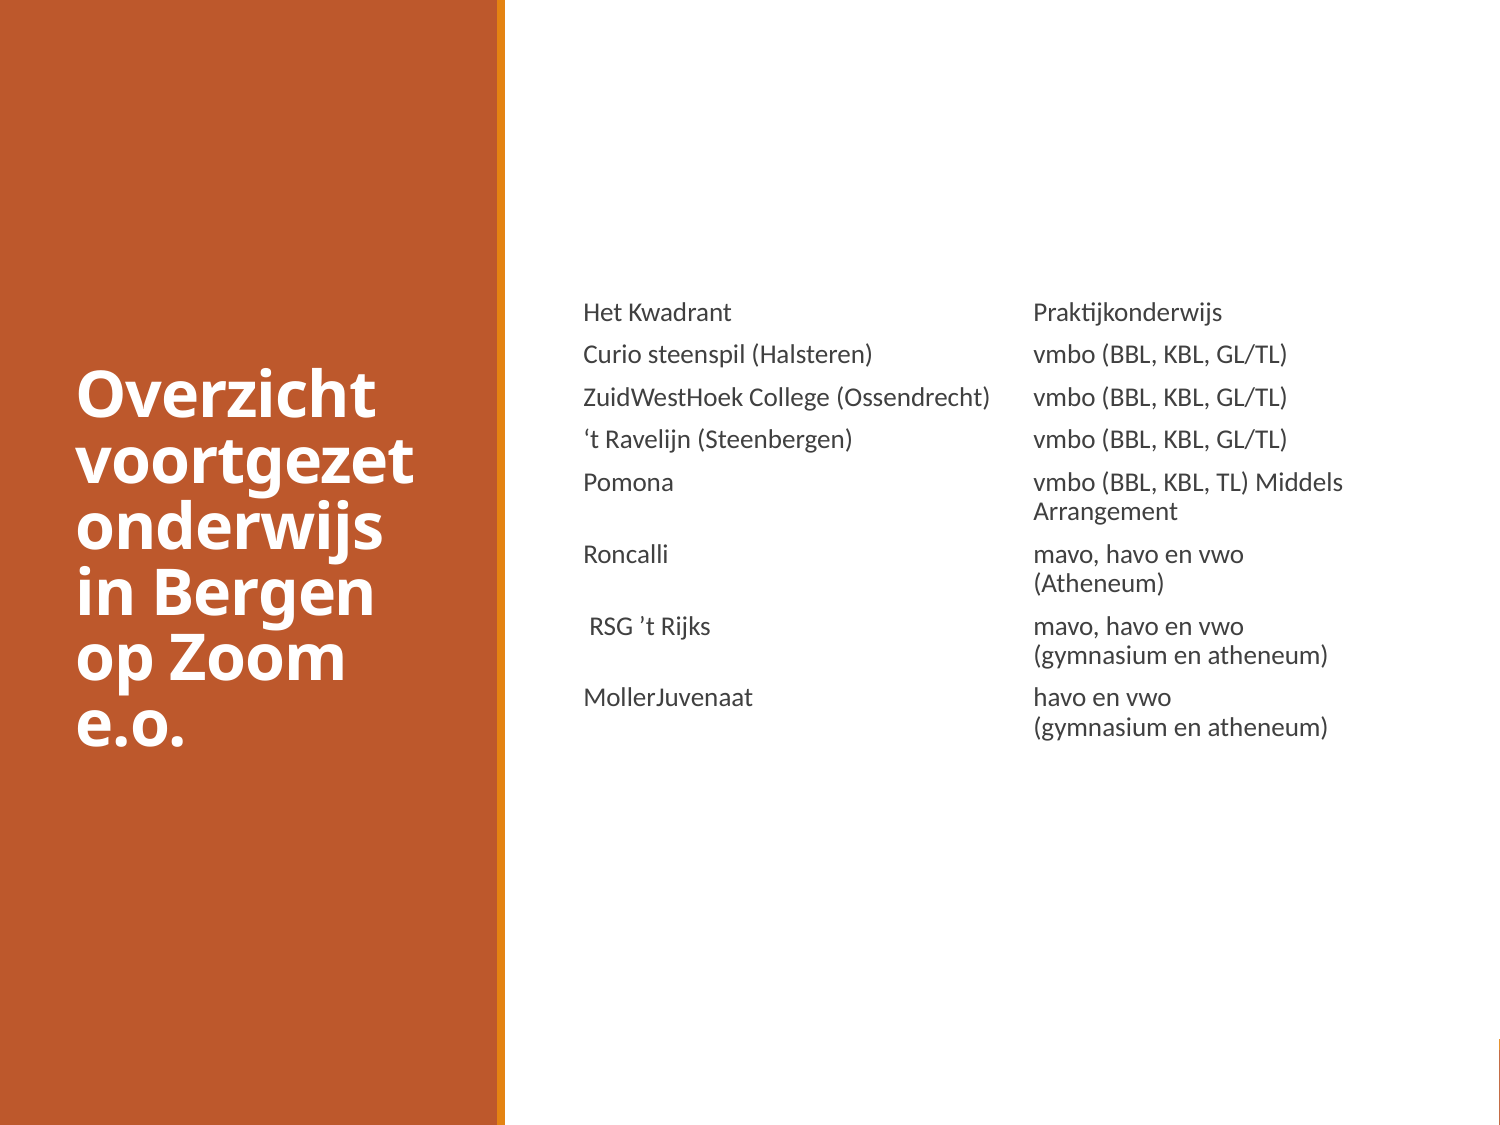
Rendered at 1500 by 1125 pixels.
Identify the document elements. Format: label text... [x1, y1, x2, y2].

text_box Het Kwadrant Praktijkonderwijs Curio steenspil (Halsteren) vmbo (BBL, KBL, GL/TL) ZuidWestHoek College (Ossendrecht) vmbo (BBL, KBL, GL/TL) ‘t Ravelijn (Steenbergen) vmbo (BBL, KBL, GL/TL) Pomona vmbo (BBL, KBL, TL) Middels Arrangement Roncalli mavo, havo en vwo (Atheneum) RSG ’t Rijks mavo, havo en vwo (gymnasium en atheneum) MollerJuvenaat havo en vwo (gymnasium en atheneum) [583, 99, 1440, 1026]
text_box [496, 0, 506, 1125]
text_box Overzicht voortgezet onderwijs in Bergen op Zoom e.o. [60, 99, 441, 1026]
text_box [0, 0, 496, 1125]
text_box [506, 0, 1500, 1125]
